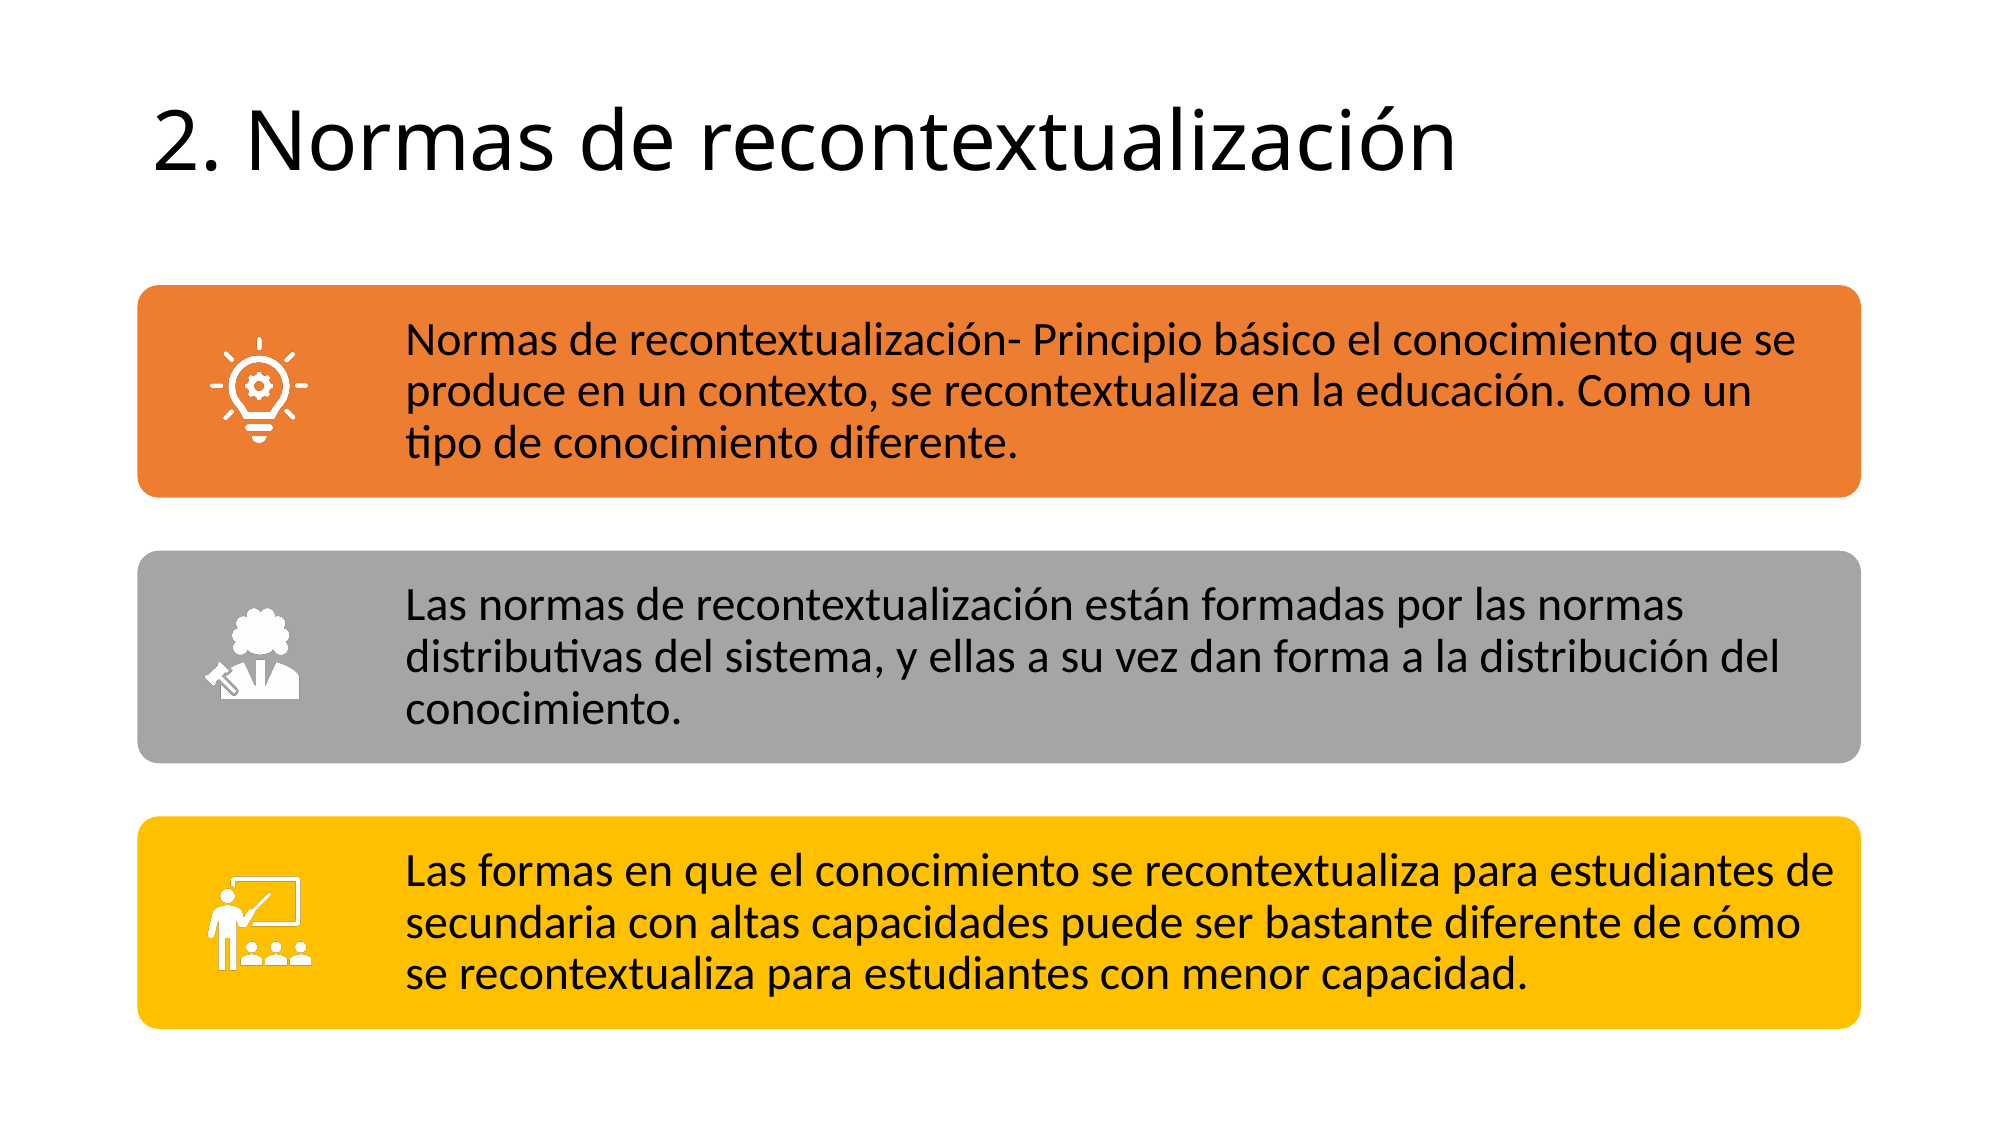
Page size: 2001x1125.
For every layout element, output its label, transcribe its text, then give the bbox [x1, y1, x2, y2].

title 2. Normas de recontextualización [138, 54, 1862, 232]
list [137, 284, 1861, 1029]
